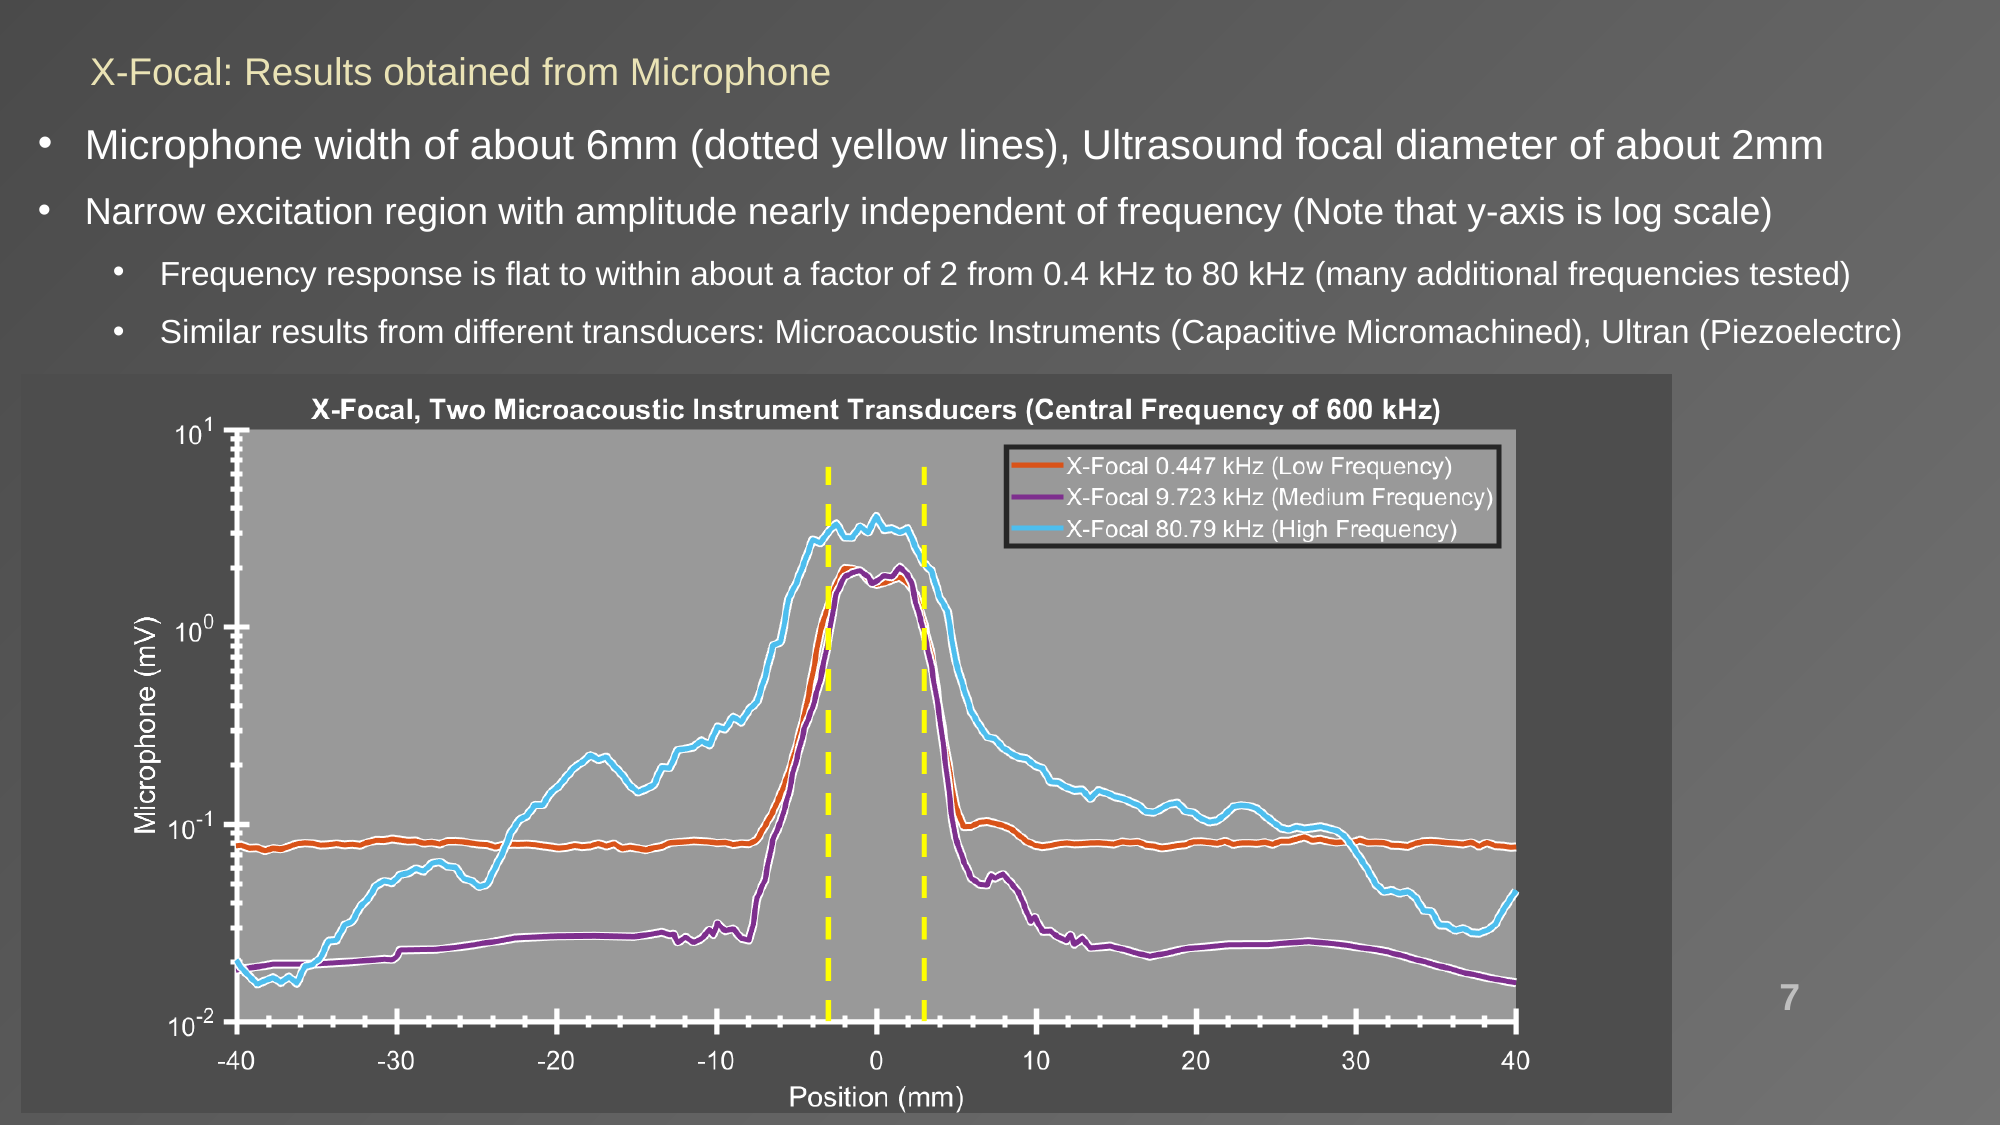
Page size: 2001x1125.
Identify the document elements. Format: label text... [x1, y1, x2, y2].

slide_number 7 [1724, 965, 1816, 1025]
text_box X-Focal: Results obtained from Microphone [74, 39, 1938, 140]
picture [21, 374, 1672, 1113]
list Microphone width of about 6mm (dotted yellow lines), Ultrasound focal diameter of about 2mm Narrow excitation region with amplitude nearly independent of frequency (Note that y-axis is log scale) Frequency response is flat to within about a factor of 2 from 0.4 kHz to 80 kHz (many additional frequencies tested) Similar results from different transducers: Microacoustic Instruments (Capacitive Micromachined), Ultran (Piezoelectrc) [22, 24, 1975, 444]
